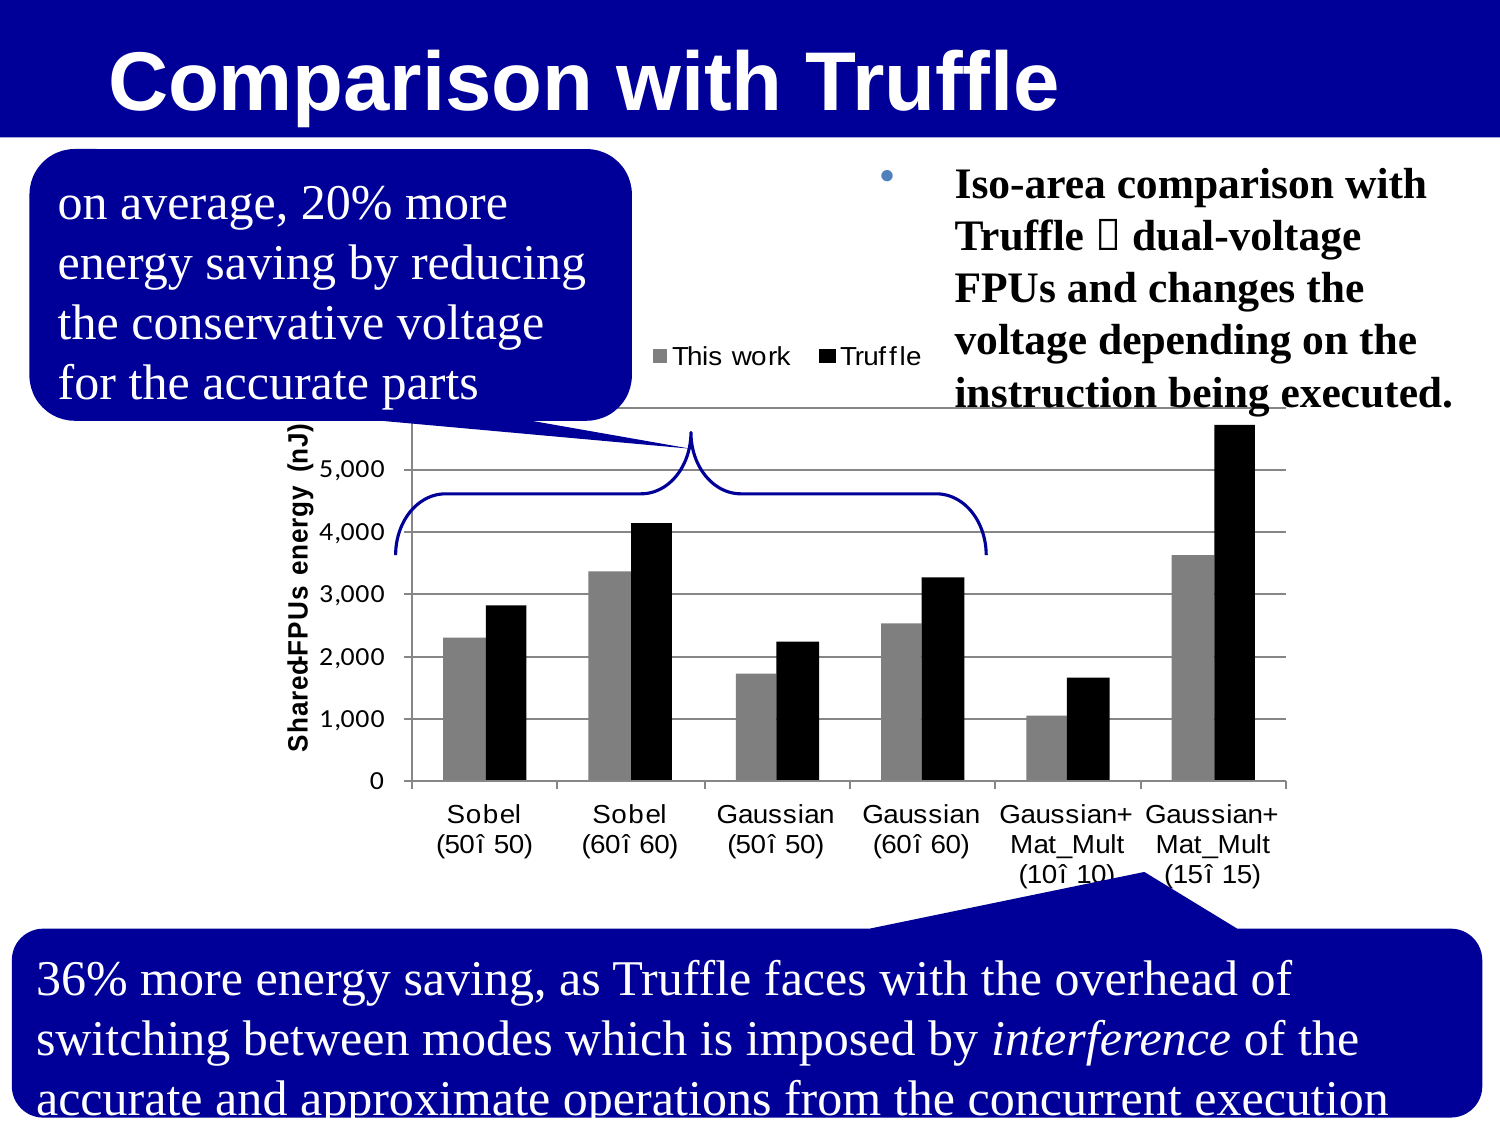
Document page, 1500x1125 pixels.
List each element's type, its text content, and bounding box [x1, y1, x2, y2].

list Iso-area comparison with Truffle  dual-voltage FPUs and changes the voltage depending on the instruction being executed. [867, 148, 1471, 481]
text_box on average, 20% more energy saving by reducing the conservative voltage for the accurate parts [29, 148, 632, 421]
picture [241, 314, 1318, 908]
title Comparison with Truffle [99, 37, 1413, 133]
text_box 36% more energy saving, as Truffle faces with the overhead of switching between modes which is imposed by interference of the accurate and approximate operations from the concurrent execution [11, 916, 1483, 1118]
